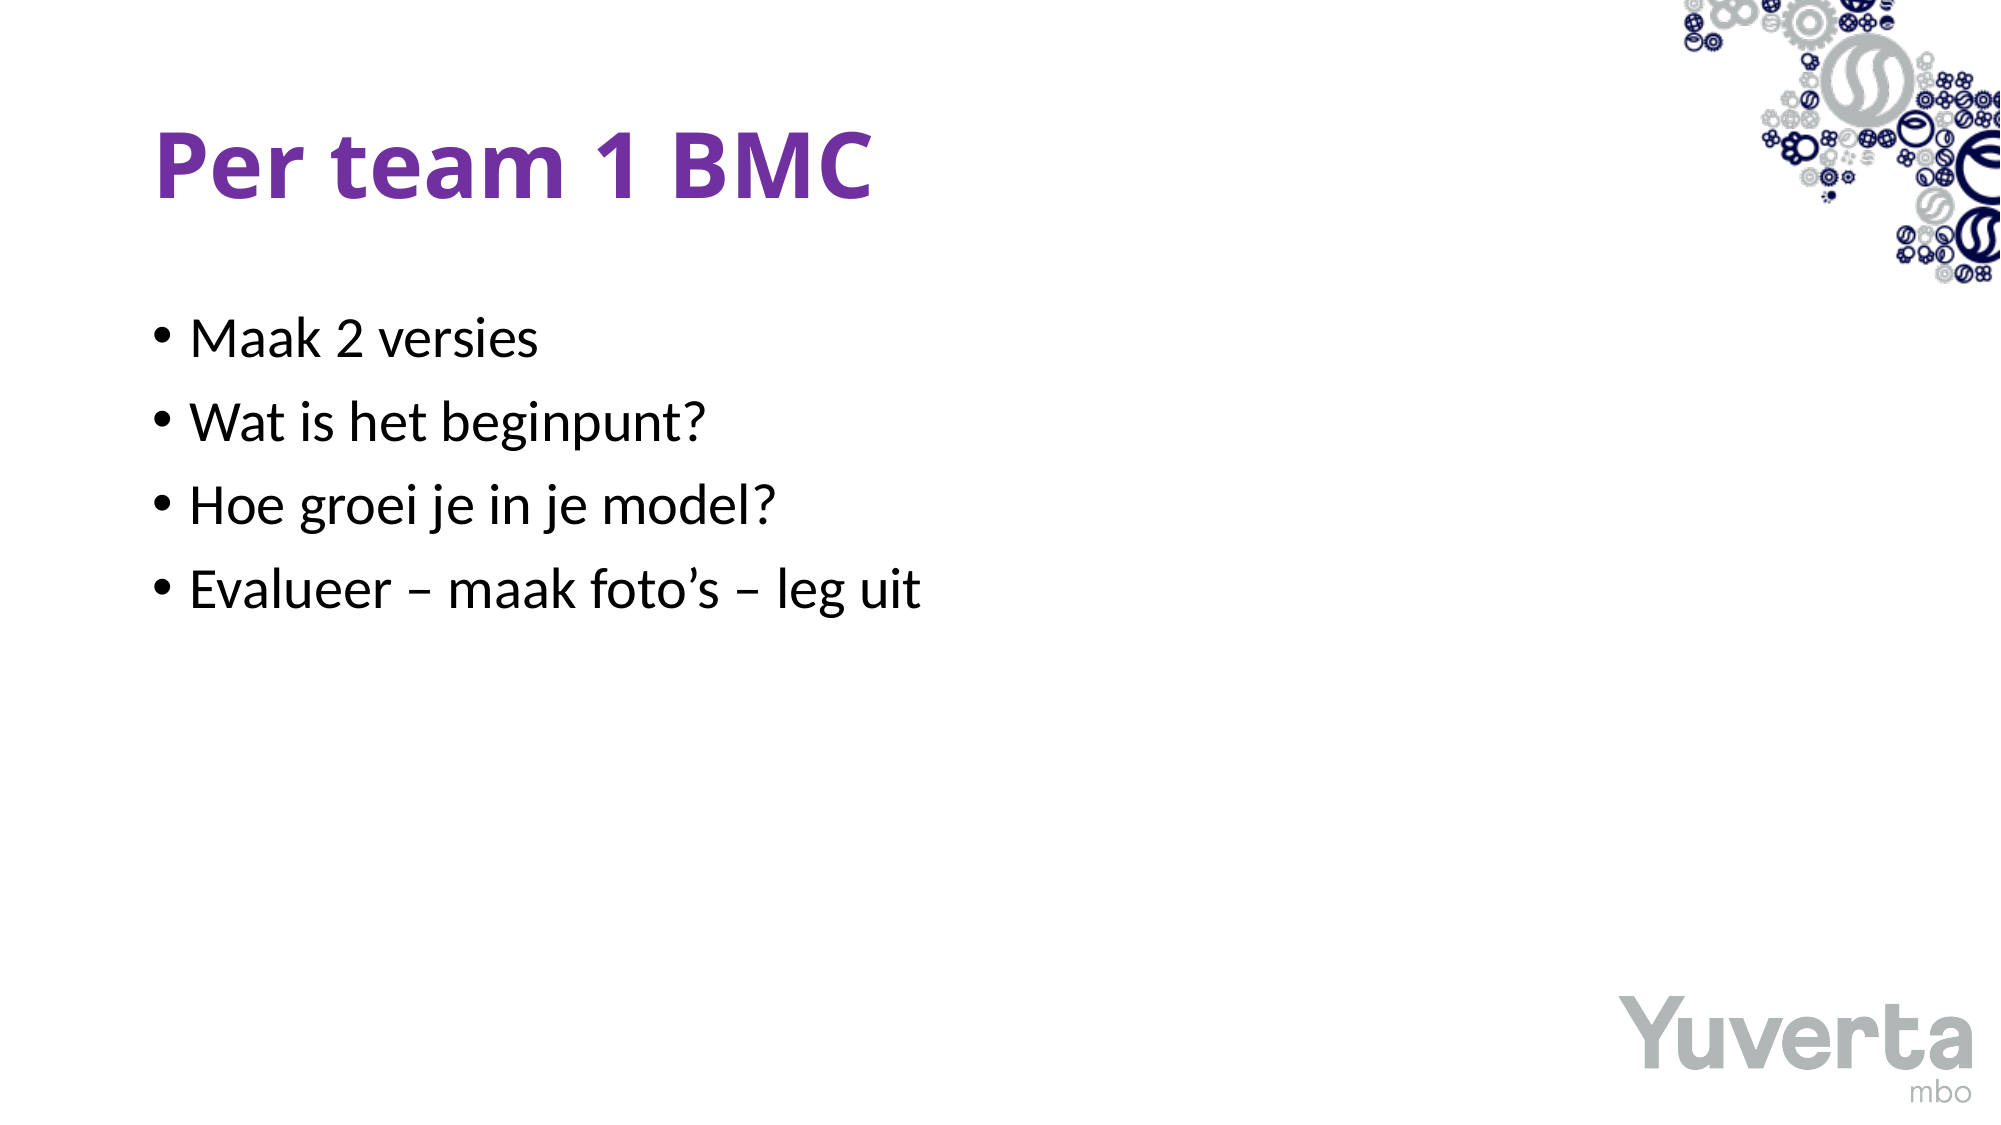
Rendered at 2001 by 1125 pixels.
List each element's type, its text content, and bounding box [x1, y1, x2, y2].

title Per team 1 BMC [137, 59, 1863, 278]
list Maak 2 versies Wat is het beginpunt? Hoe groei je in je model? Evalueer – maak foto’s – leg uit [137, 299, 988, 1014]
picture [0, 0, 2000, 1125]
